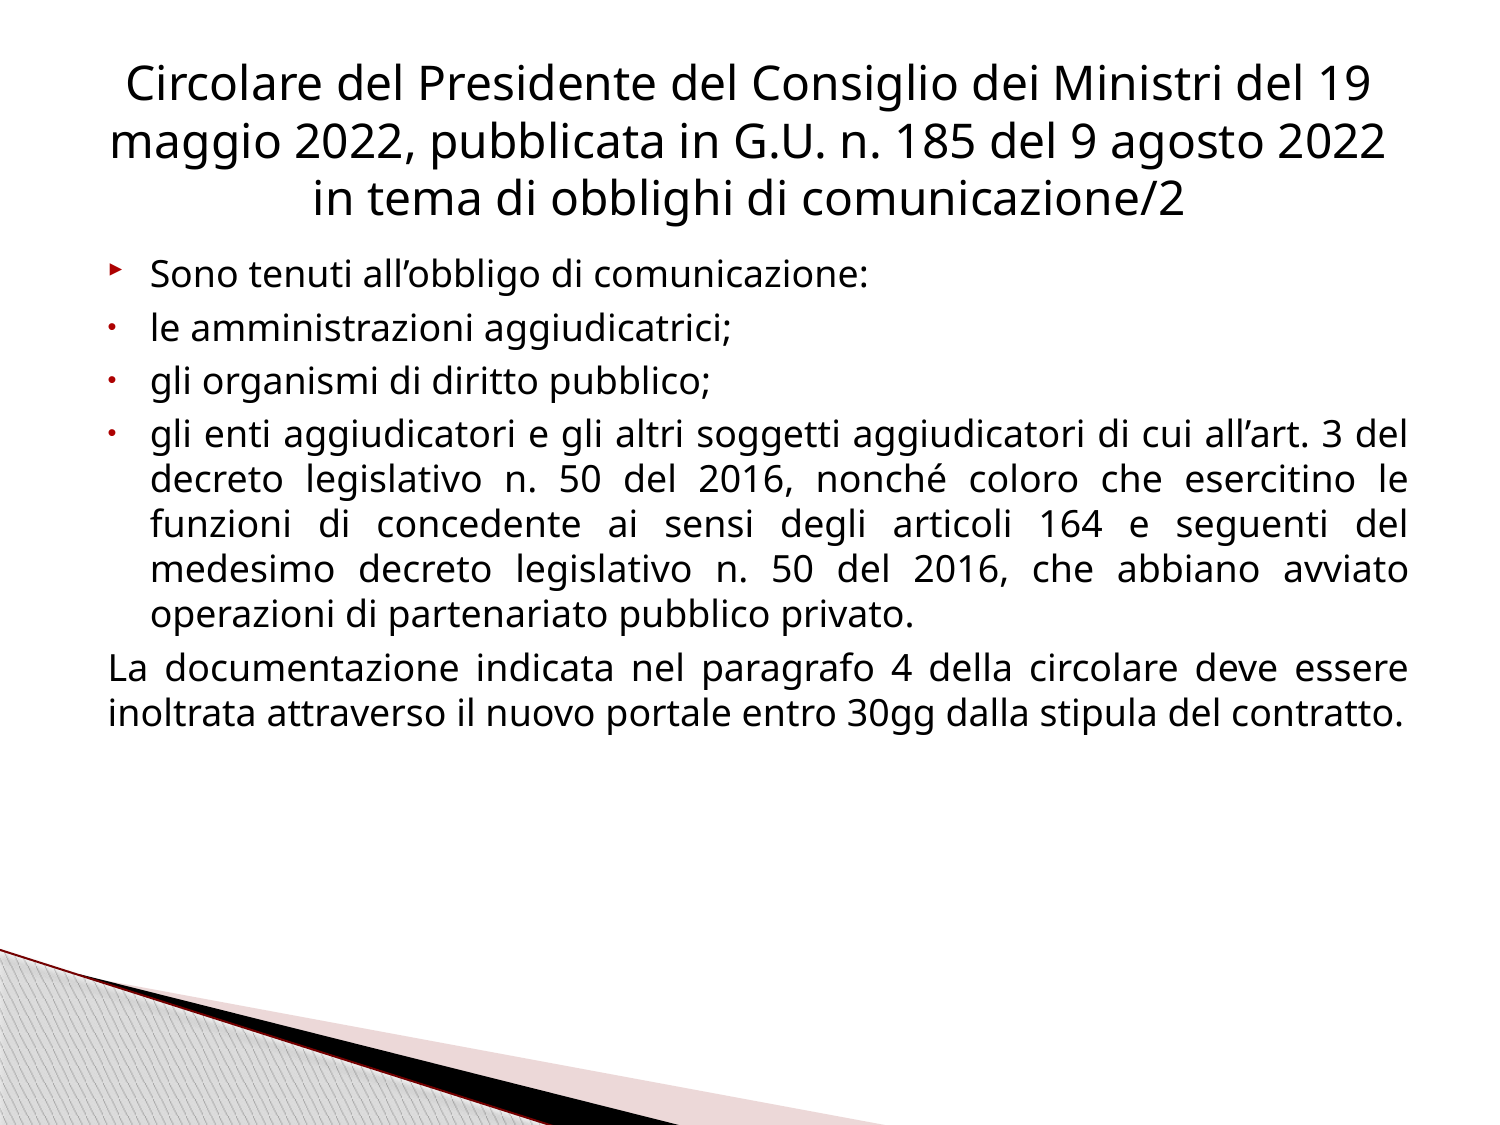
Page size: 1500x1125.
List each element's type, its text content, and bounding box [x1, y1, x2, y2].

title Circolare del Presidente del Consiglio dei Ministri del 19 maggio 2022, pubblicata in G.U. n. 185 del 9 agosto 2022 in tema di obblighi di comunicazione/2 [75, 45, 1425, 233]
list Sono tenuti all’obbligo di comunicazione: le amministrazioni aggiudicatrici; gli organismi di diritto pubblico; gli enti aggiudicatori e gli altri soggetti aggiudicatori di cui all’art. 3 del decreto legislativo n. 50 del 2016, nonché coloro che esercitino le funzioni di concedente ai sensi degli articoli 164 e seguenti del medesimo decreto legislativo n. 50 del 2016, che abbiano avviato operazioni di partenariato pubblico privato. La documentazione indicata nel paragrafo 4 della circolare deve essere inoltrata attraverso il nuovo portale entro 30gg dalla stipula del contratto. [75, 243, 1425, 986]
